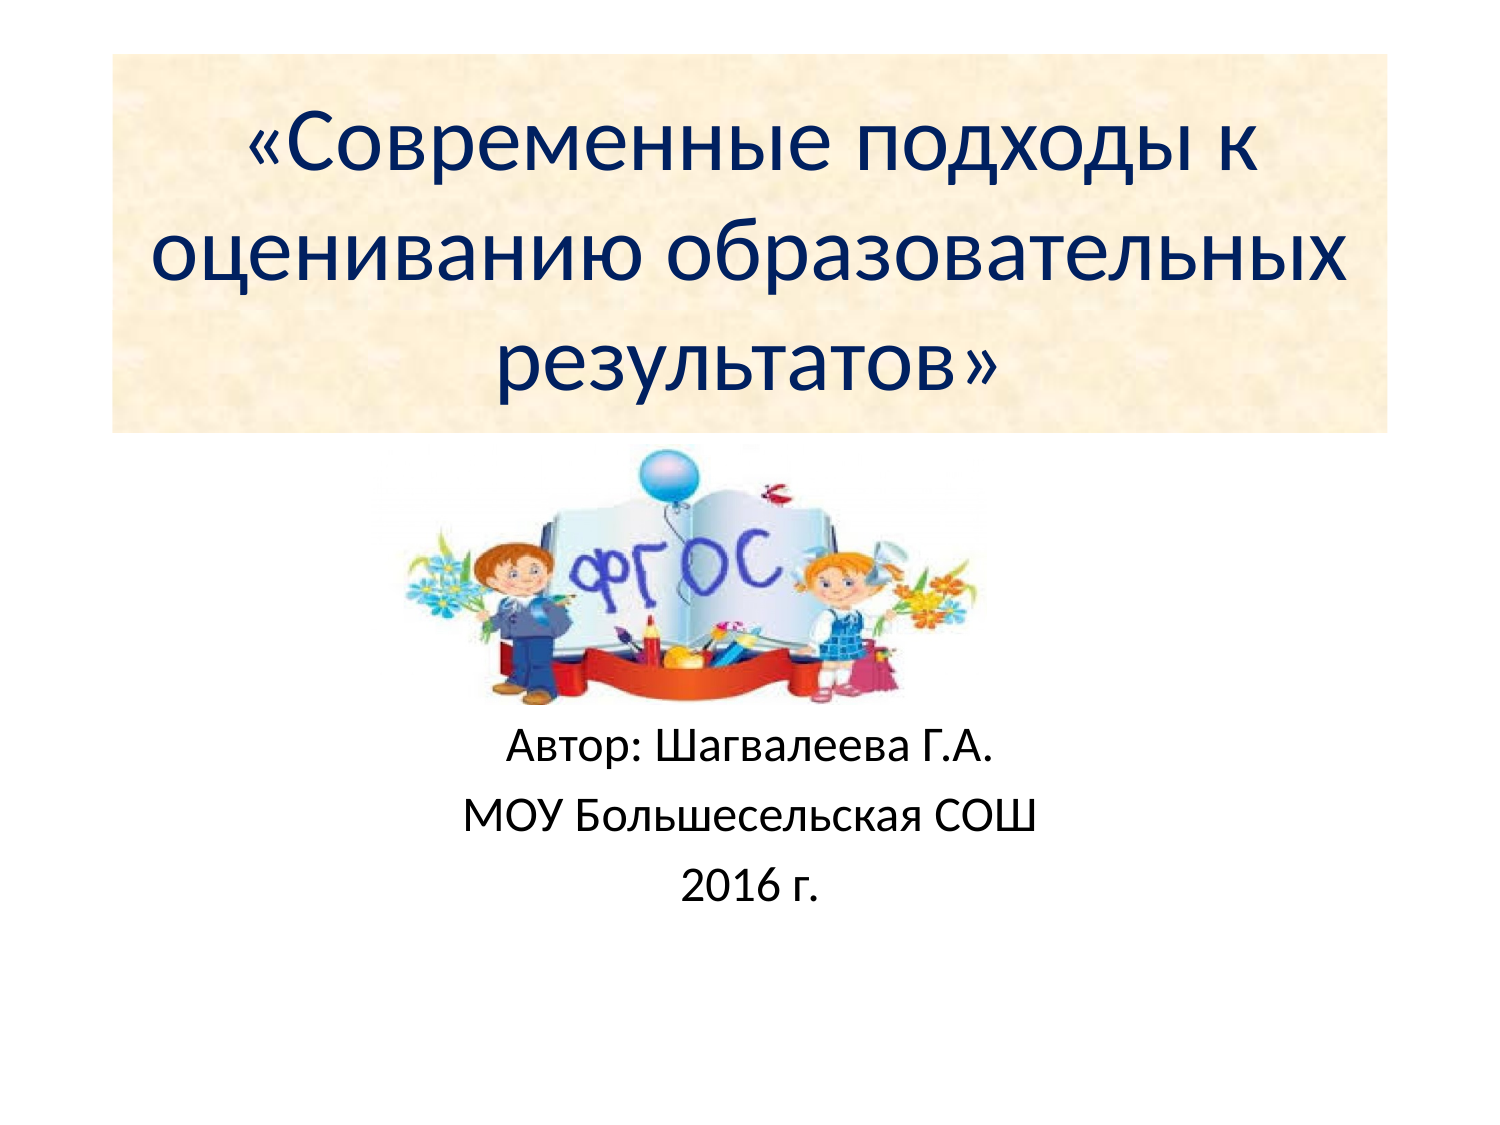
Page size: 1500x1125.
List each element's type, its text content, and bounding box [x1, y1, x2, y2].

title «Современные подходы к оцениванию образовательных результатов» [112, 54, 1388, 433]
picture [371, 444, 987, 705]
subtitle Автор: Шагвалеева Г.А. МОУ Большесельская СОШ 2016 г. [225, 704, 1275, 1083]
